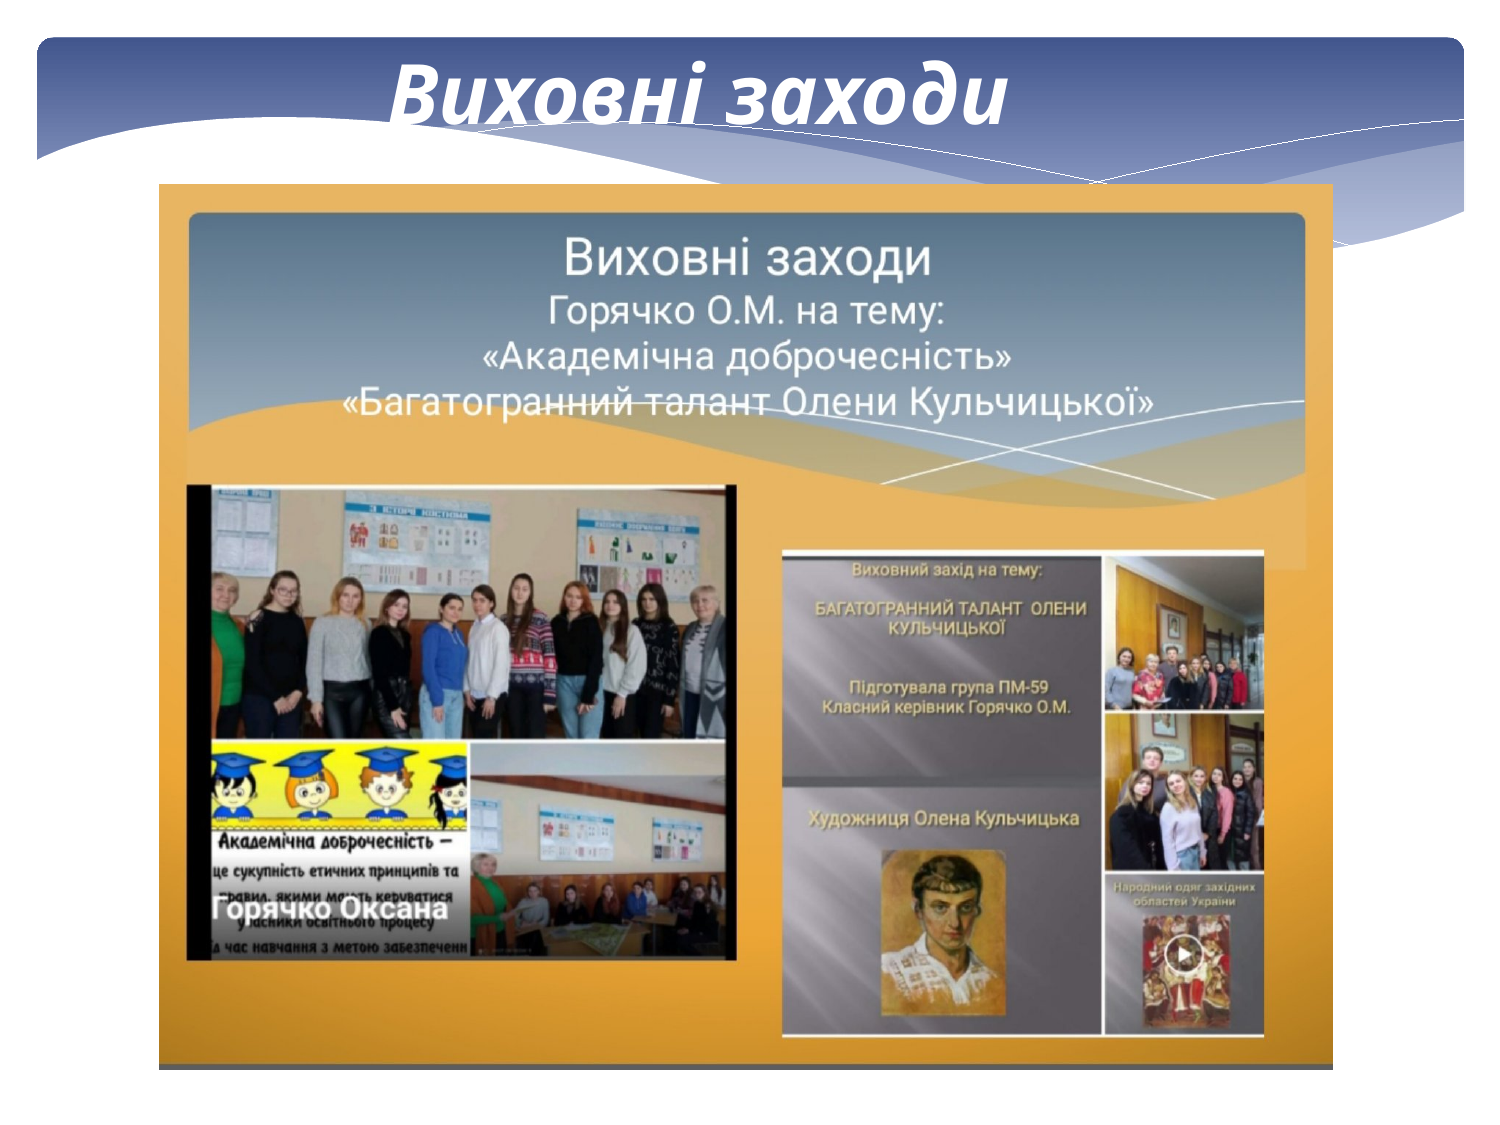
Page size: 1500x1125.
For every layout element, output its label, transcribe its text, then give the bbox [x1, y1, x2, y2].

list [159, 184, 1333, 1070]
title Виховні заходи [371, 42, 1227, 149]
